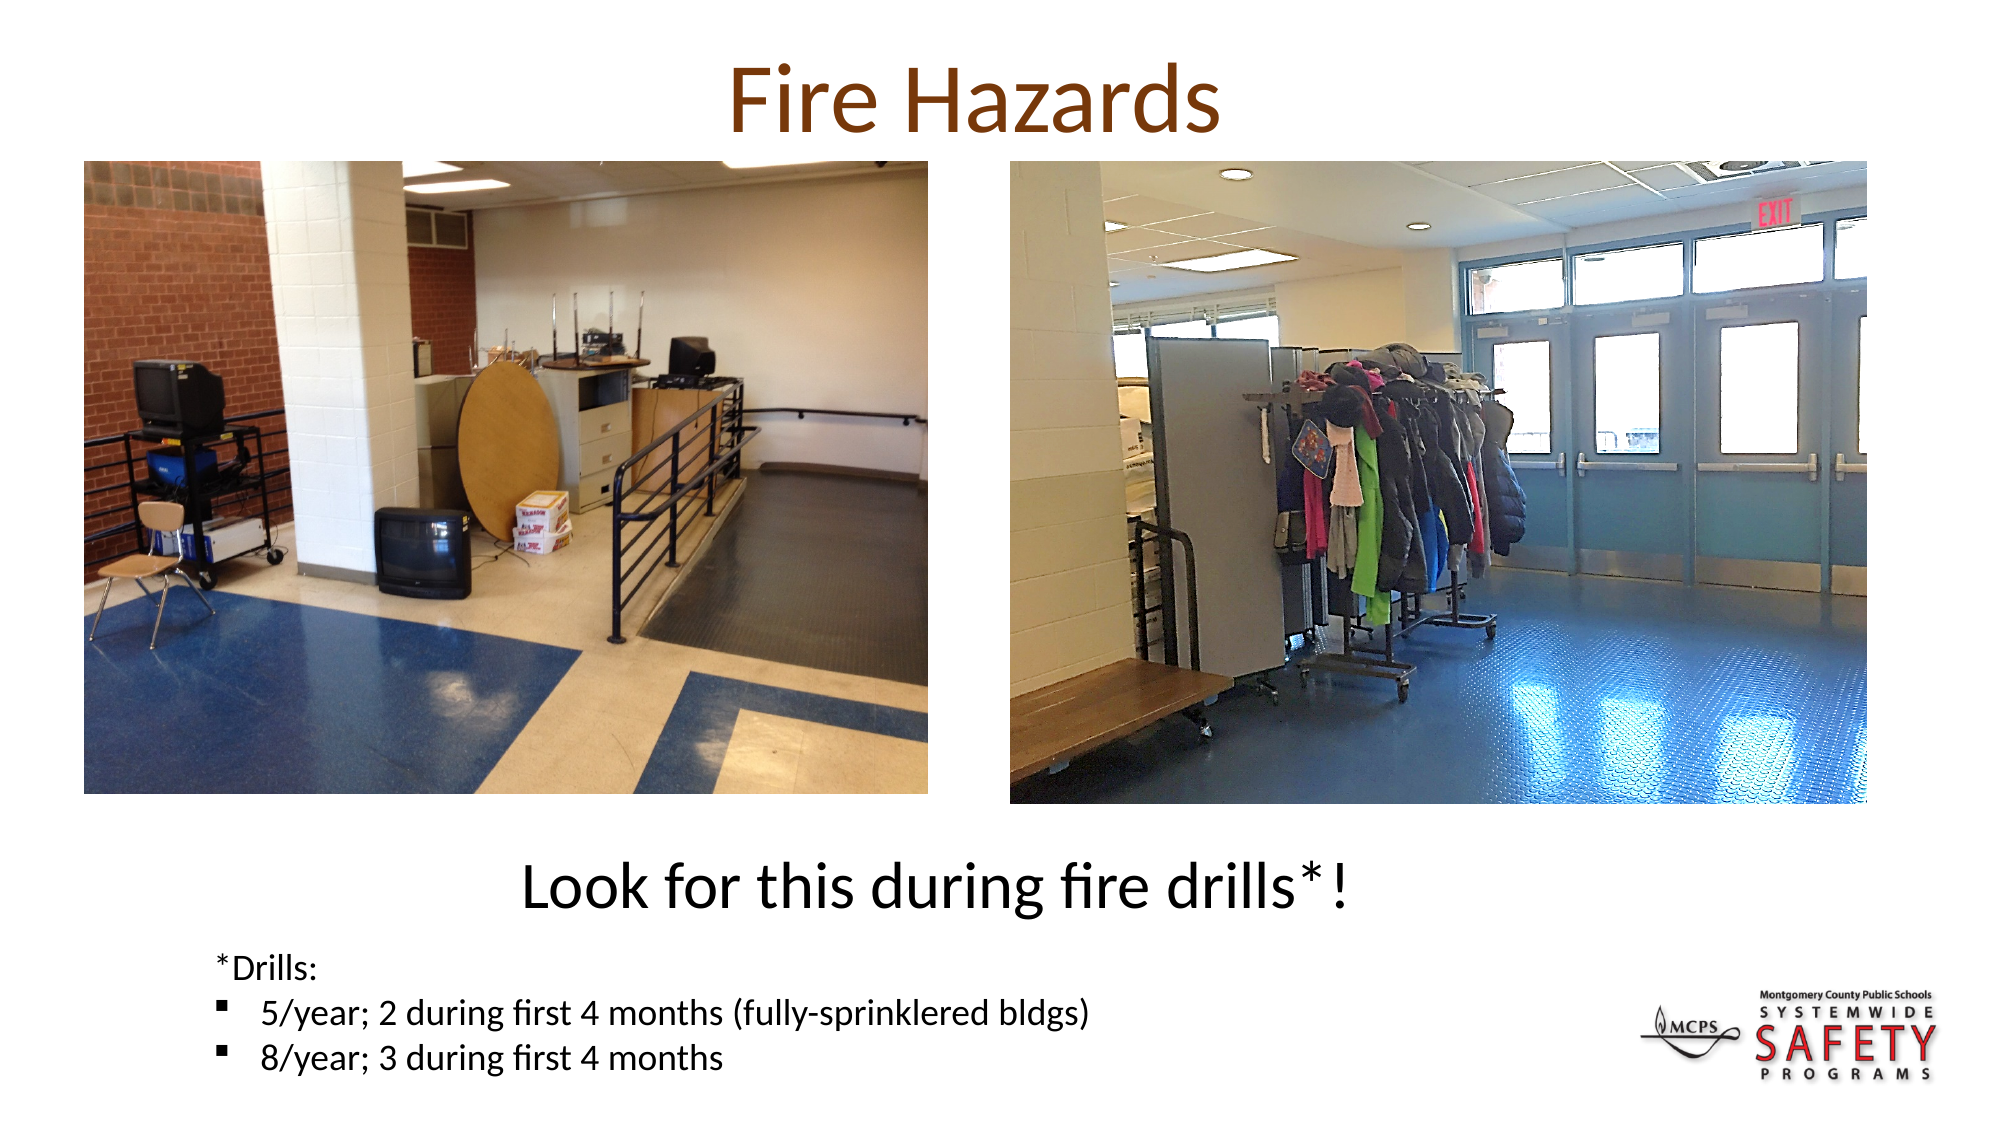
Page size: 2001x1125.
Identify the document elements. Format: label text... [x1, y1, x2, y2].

text_box Look for this during fire drills*! [506, 834, 1438, 930]
text_box *Drills: 5/year; 2 during first 4 months (fully-sprinklered bldgs) 8/year; 3 during first 4 months [198, 935, 1106, 1086]
picture [84, 161, 928, 794]
picture [1635, 985, 1946, 1089]
picture [1010, 161, 1867, 804]
text_box Fire Hazards [375, 25, 1576, 160]
